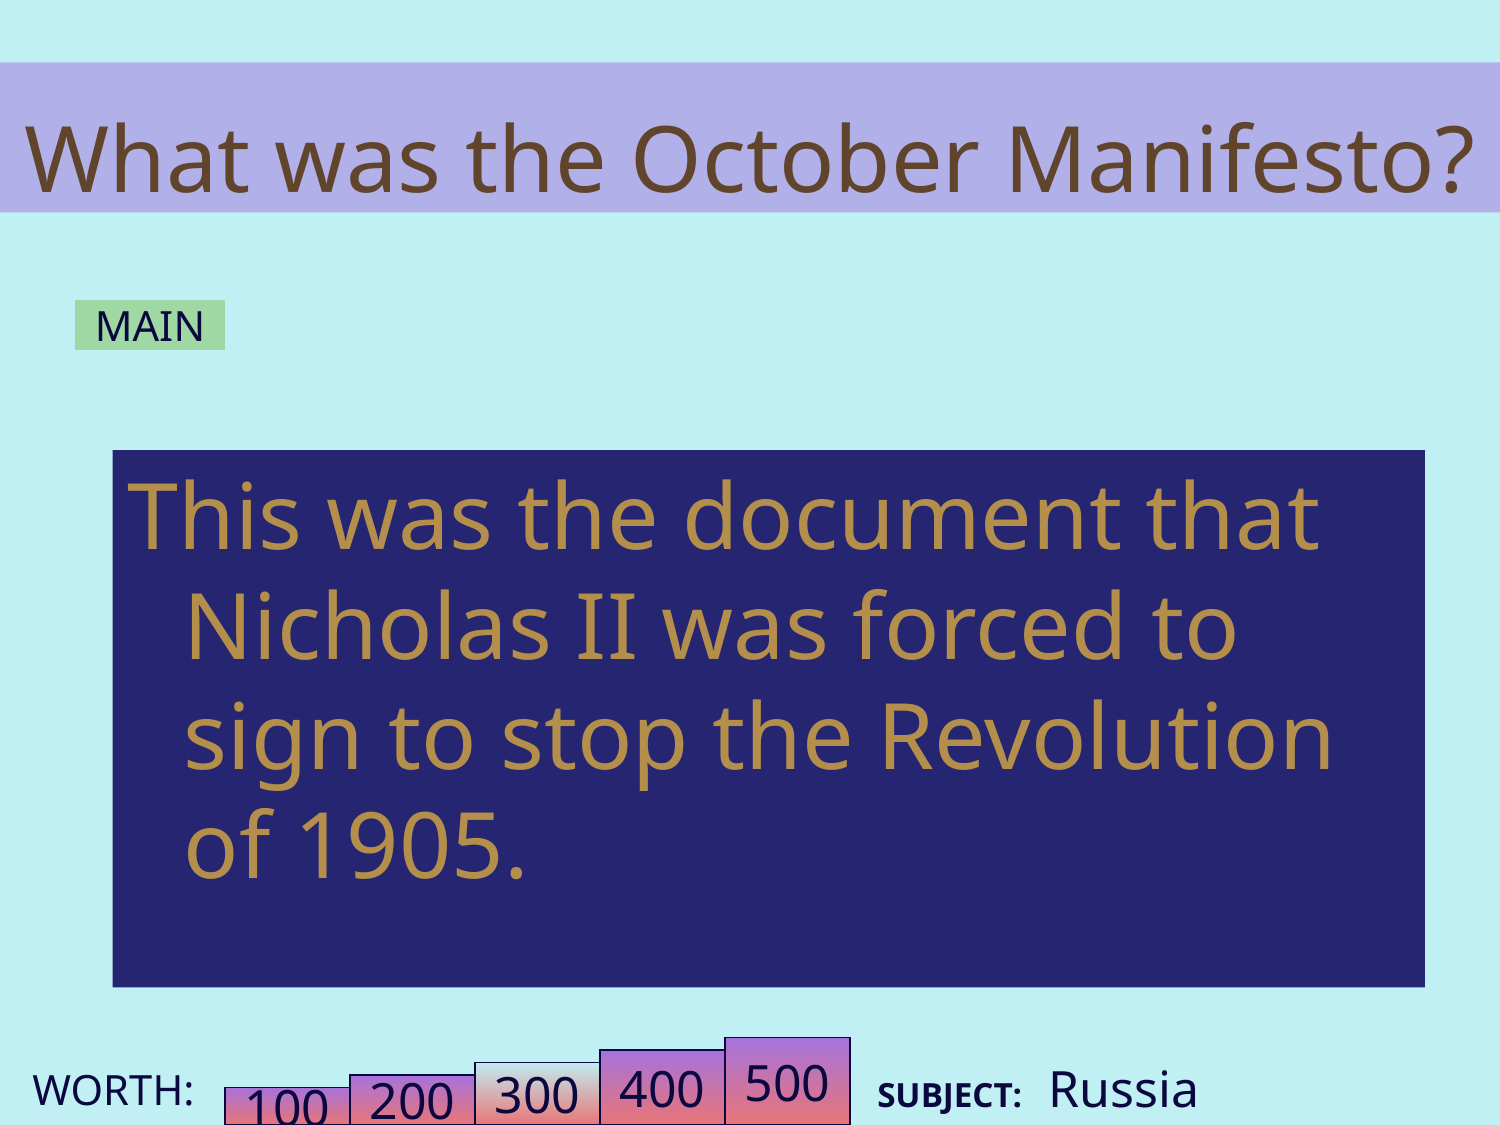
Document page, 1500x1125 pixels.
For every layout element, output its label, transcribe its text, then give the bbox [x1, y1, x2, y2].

title What was the October Manifesto? [0, 62, 1500, 251]
text_box MAIN [74, 299, 225, 351]
text_box 200 [350, 1074, 474, 1125]
text_box 300 [474, 1062, 600, 1125]
list This was the document that Nicholas II was forced to sign to stop the Revolution of 1905. [112, 449, 1426, 988]
text_box 500 [725, 1037, 850, 1125]
text_box SUBJECT: Russia [862, 1049, 1500, 1125]
text_box 100 [225, 1087, 350, 1125]
text_box 400 [600, 1049, 725, 1125]
